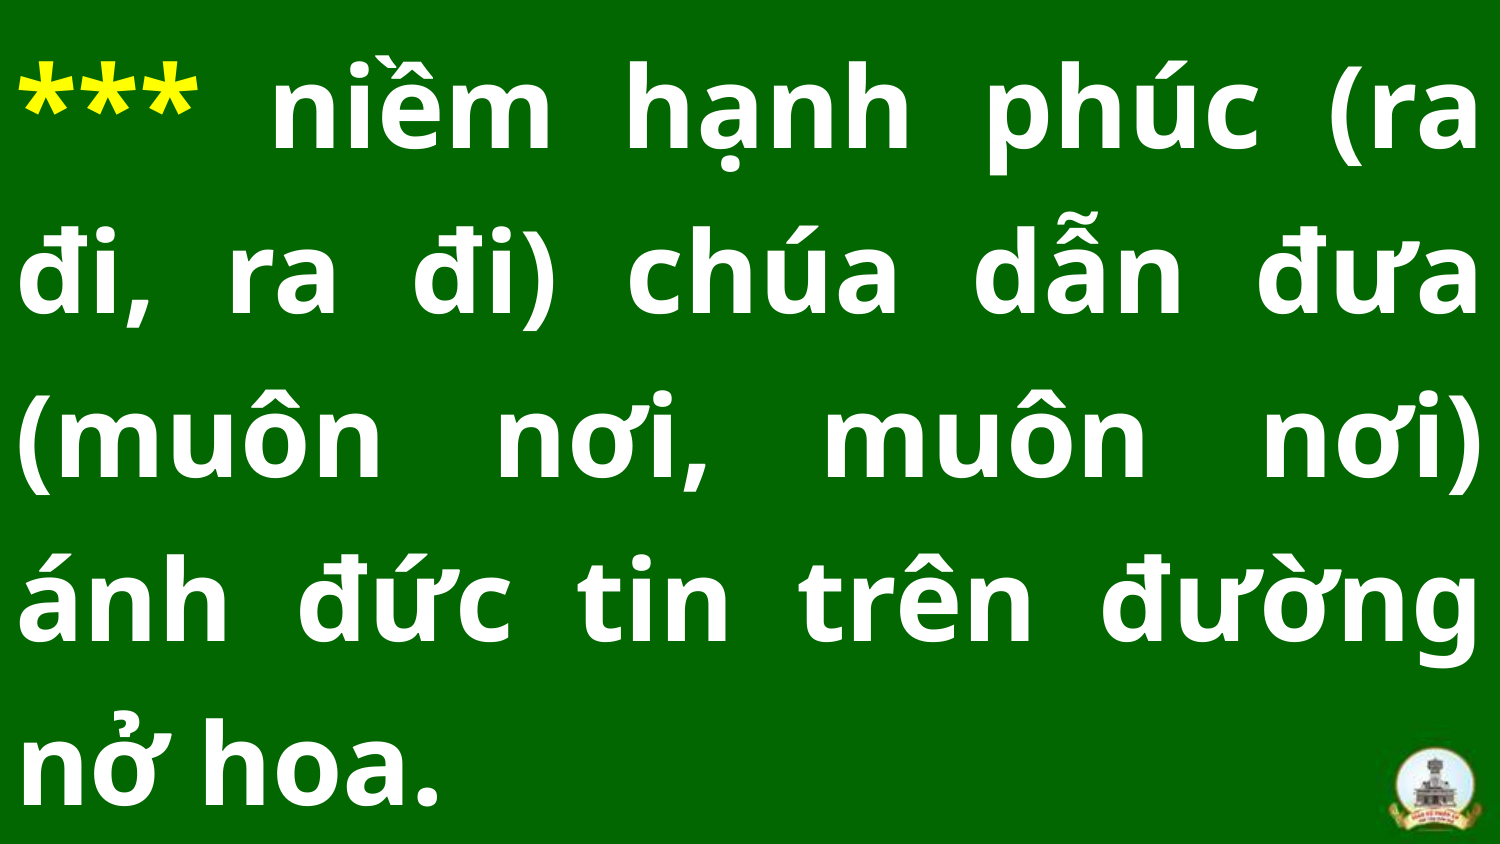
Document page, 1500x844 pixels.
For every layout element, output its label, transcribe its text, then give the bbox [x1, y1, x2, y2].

subtitle *** niềm hạnh phúc (ra đi, ra đi) chúa dẫn đưa (muôn nơi, muôn nơi) ánh đức tin trên đường nở hoa. [0, 0, 1500, 844]
